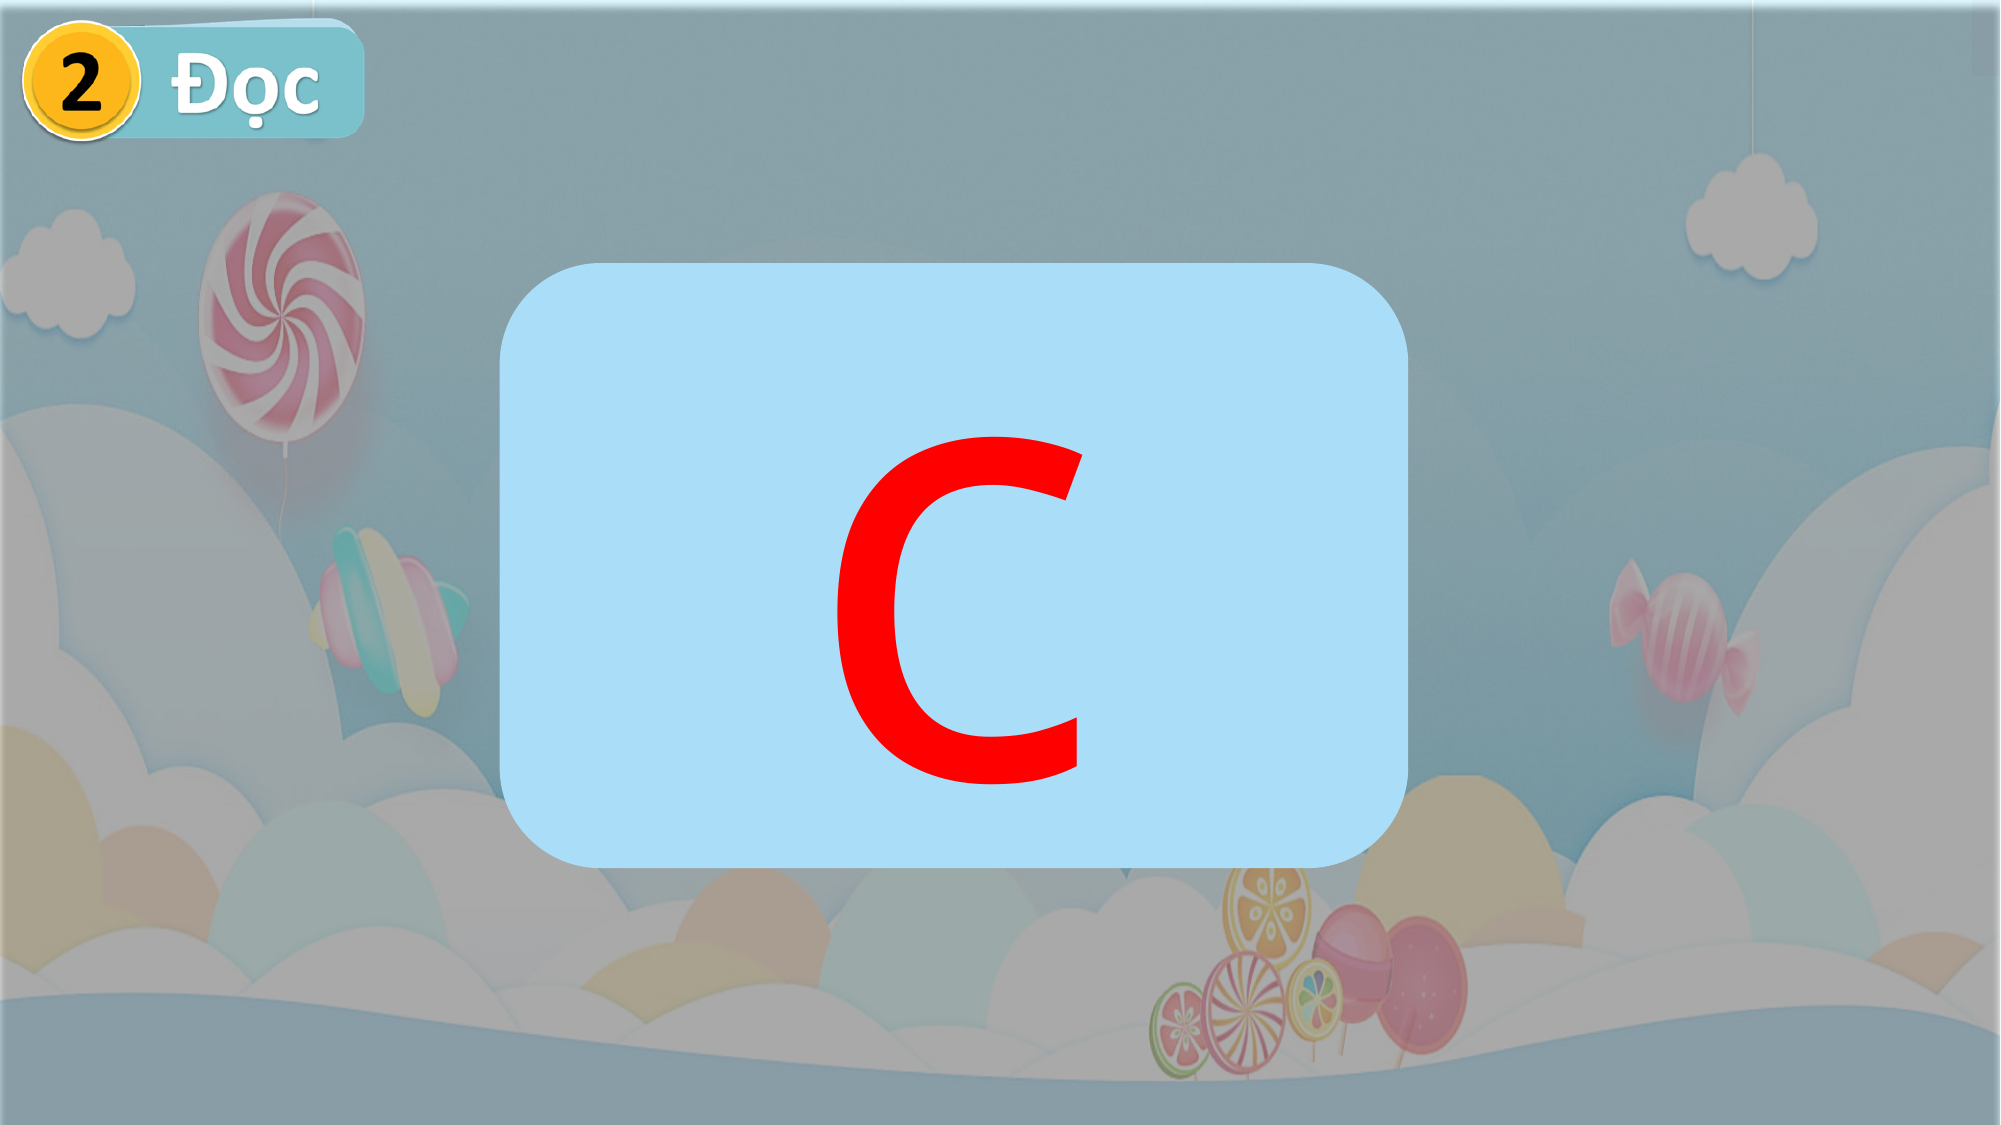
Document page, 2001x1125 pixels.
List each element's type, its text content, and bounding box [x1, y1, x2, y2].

text_box [498, 261, 788, 870]
picture [0, 0, 381, 199]
text_box c [788, 146, 1119, 911]
text_box [1119, 262, 1410, 870]
